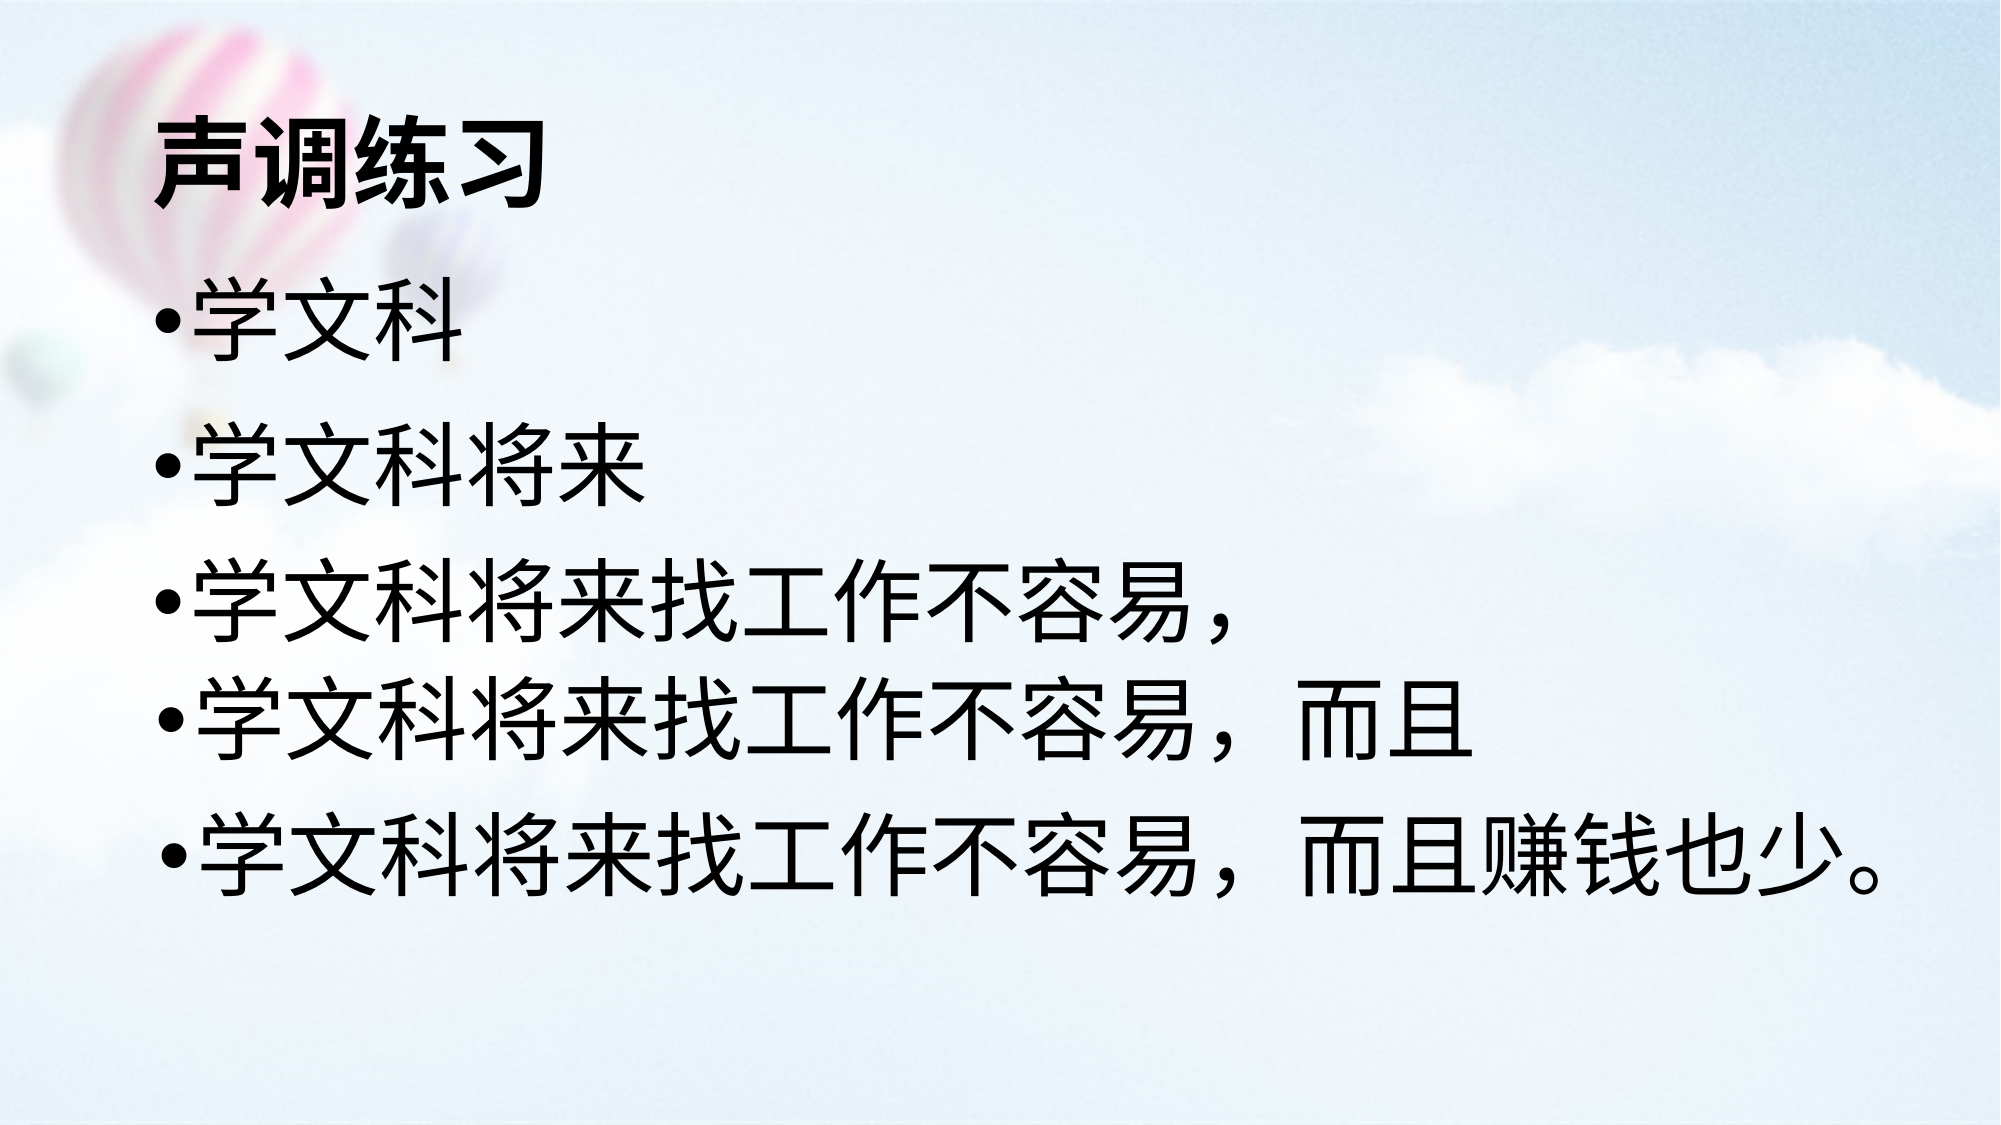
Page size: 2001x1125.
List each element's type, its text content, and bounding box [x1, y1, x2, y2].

picture [0, 0, 2001, 1125]
text_box 学文科将来找工作不容易，而且 [140, 667, 1966, 898]
text_box 学文科将来 [137, 413, 1863, 548]
text_box 学文科将来找工作不容易，而且赚钱也少。 [143, 802, 1970, 1034]
text_box 学文科将来找工作不容易， [137, 548, 1863, 780]
title 声调练习 [137, 59, 1863, 267]
text_box 学文科 [137, 267, 1863, 413]
